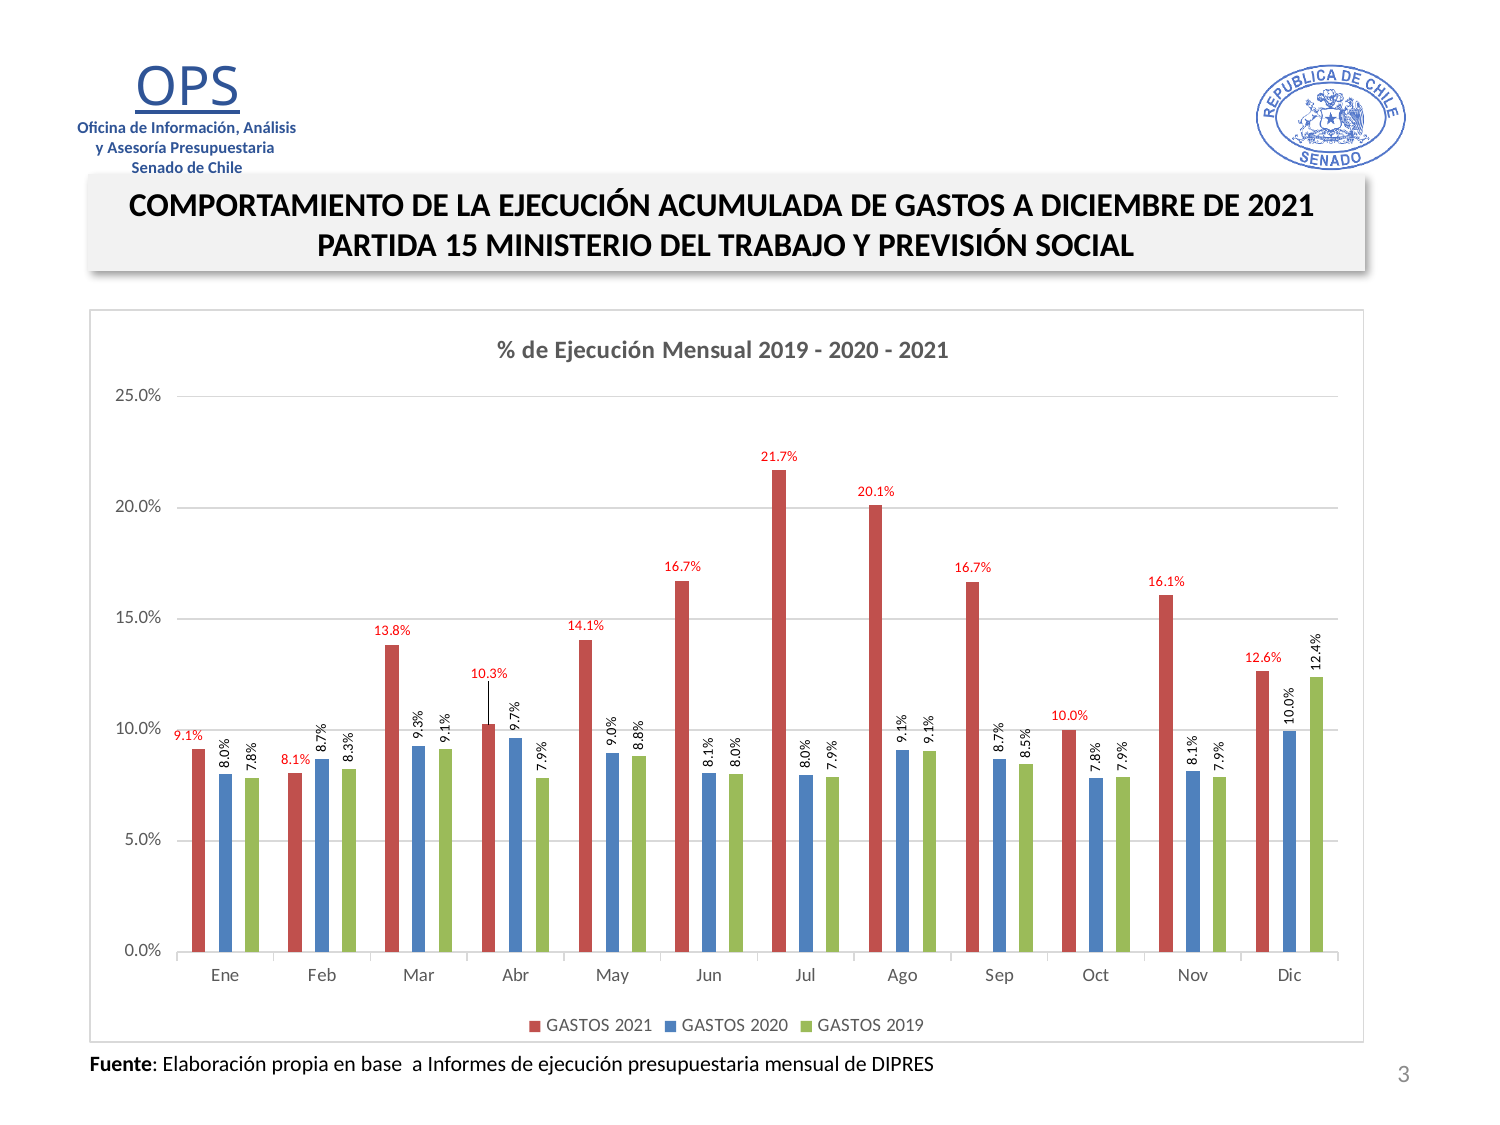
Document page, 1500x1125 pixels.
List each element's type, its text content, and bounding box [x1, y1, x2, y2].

picture [1240, 58, 1420, 175]
slide_number 3 [1074, 1042, 1425, 1103]
text_box COMPORTAMIENTO DE LA EJECUCIÓN ACUMULADA DE GASTOS A DICIEMBRE DE 2021 PARTIDA 15 MINISTERIO DEL TRABAJO Y PREVISIÓN SOCIAL [88, 174, 1365, 271]
chart [88, 309, 1365, 1043]
